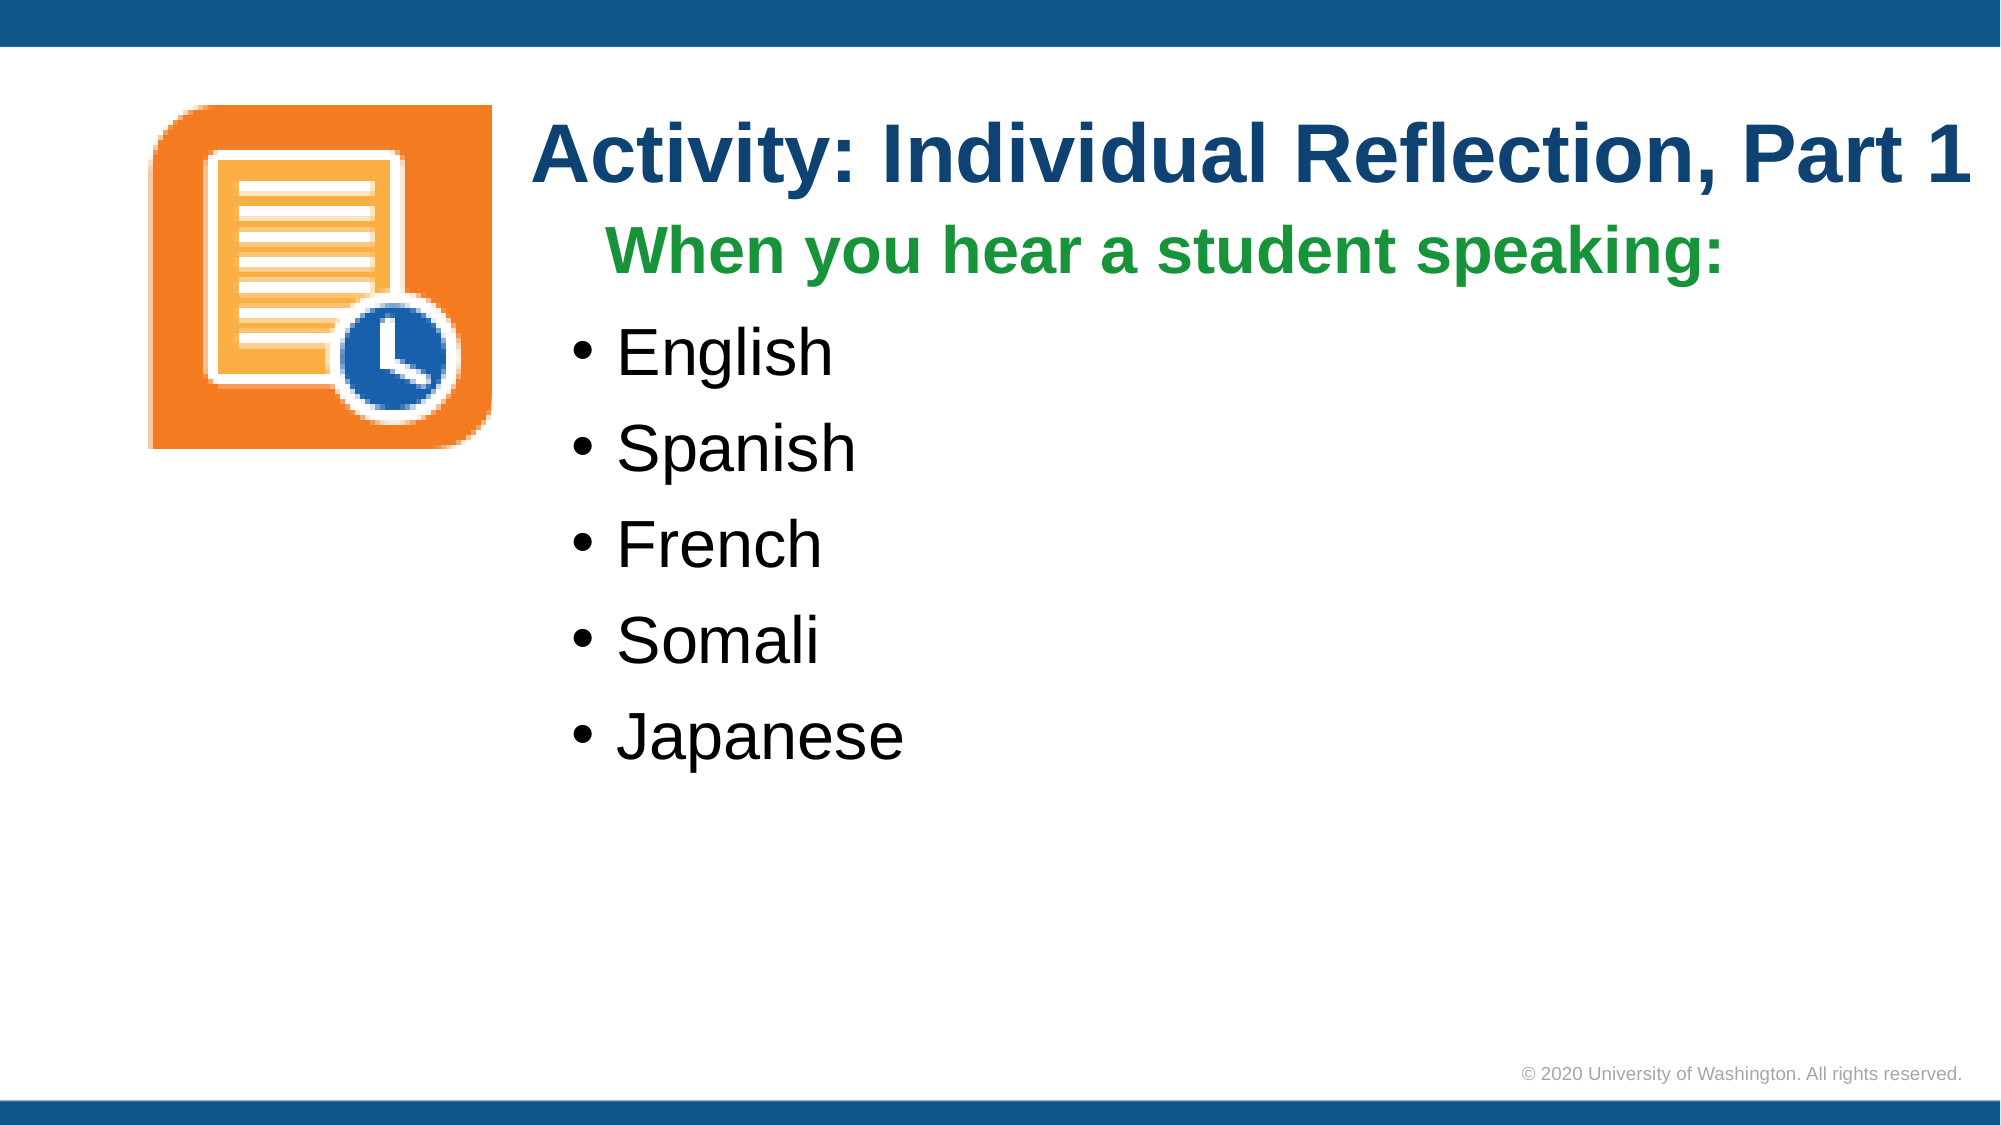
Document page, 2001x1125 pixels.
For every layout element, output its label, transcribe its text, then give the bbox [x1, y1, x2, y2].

picture [0, 0, 2001, 1125]
title Activity: Individual Reflection, Part 1 [515, 79, 2000, 219]
list When you hear a student speaking: [590, 199, 1870, 302]
list English Spanish French Somali Japanese [556, 301, 1870, 1016]
